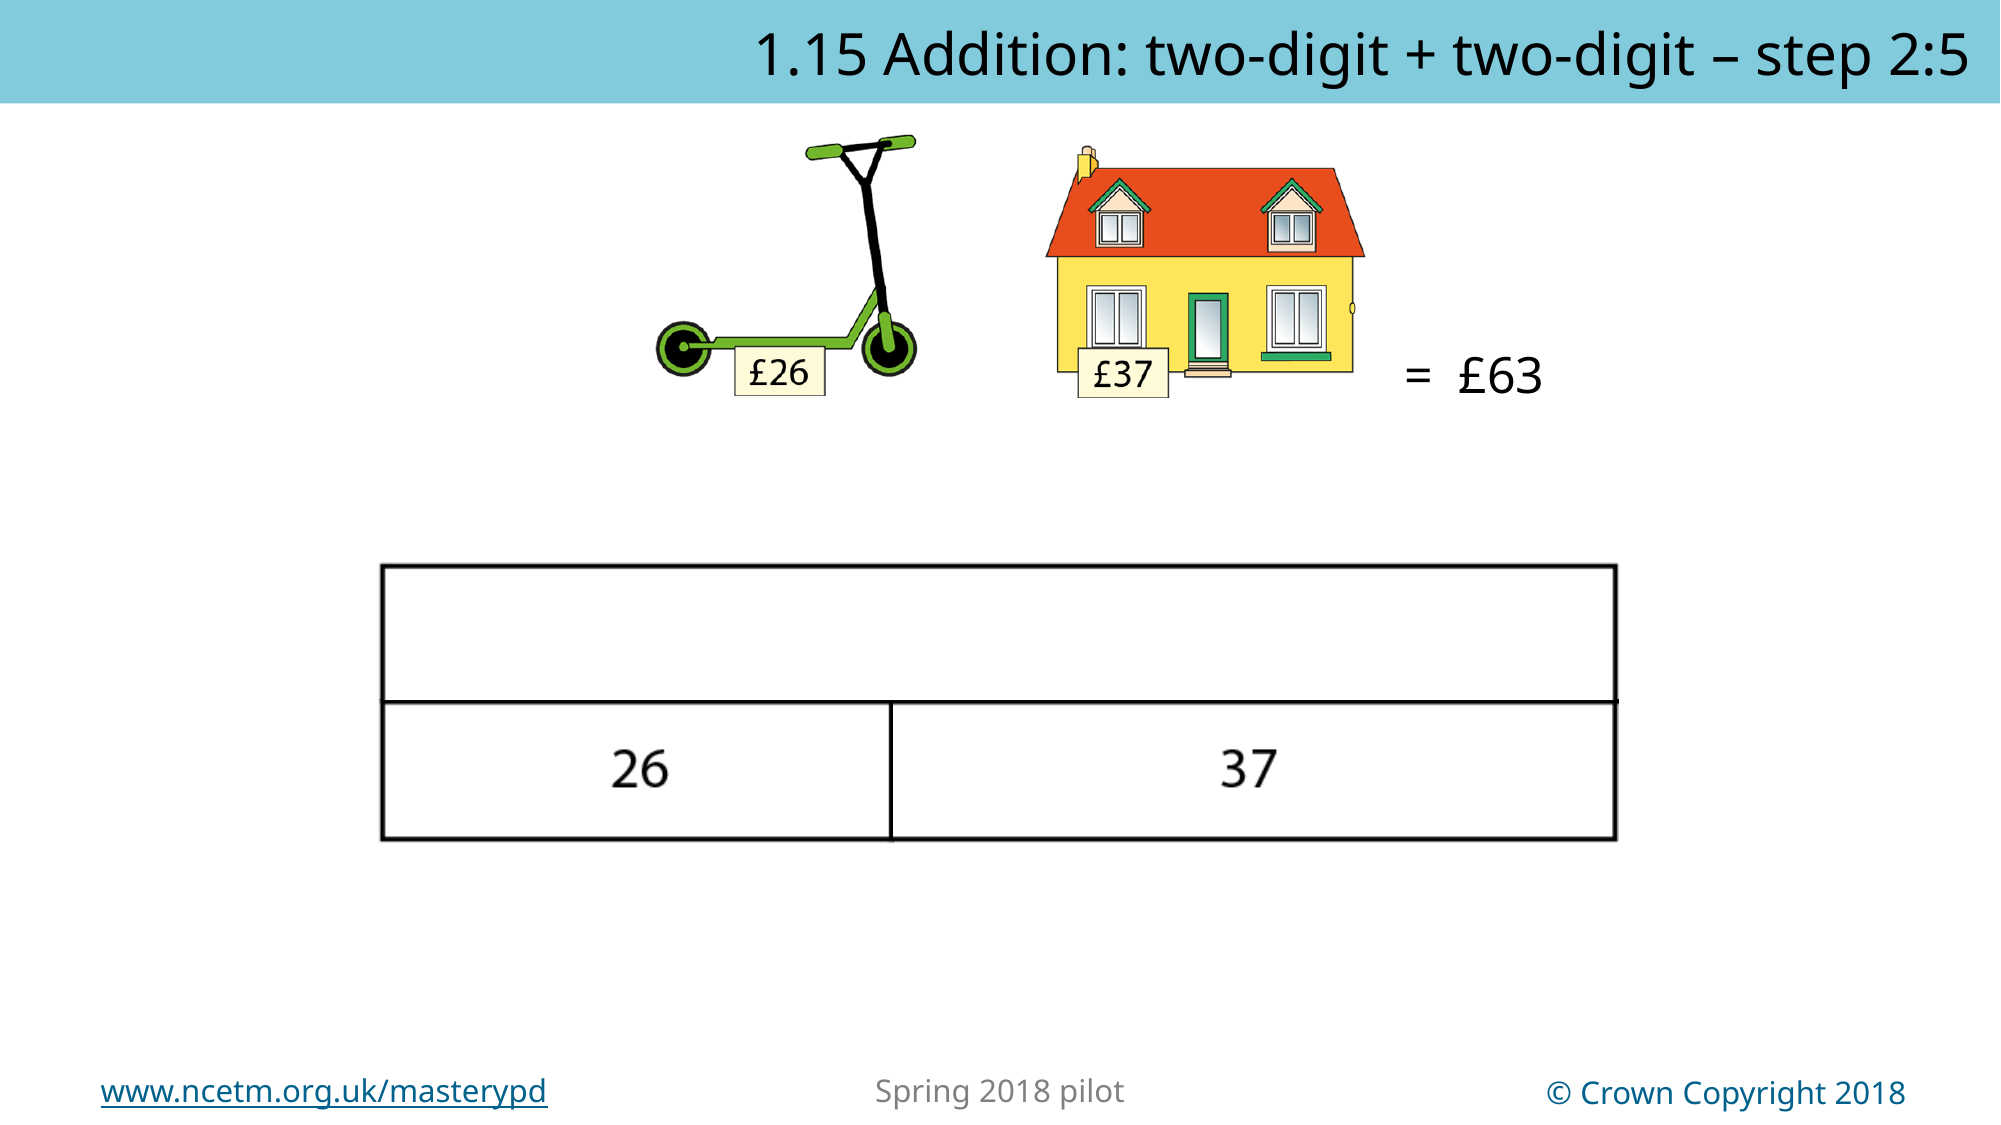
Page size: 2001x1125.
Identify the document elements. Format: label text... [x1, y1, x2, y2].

picture [653, 125, 935, 396]
text_box = £63 [1389, 336, 1635, 411]
picture [1045, 126, 1382, 398]
picture [346, 558, 1632, 852]
list 1.15 Addition: two-digit + two-digit – step 2:5 [0, 0, 2000, 104]
